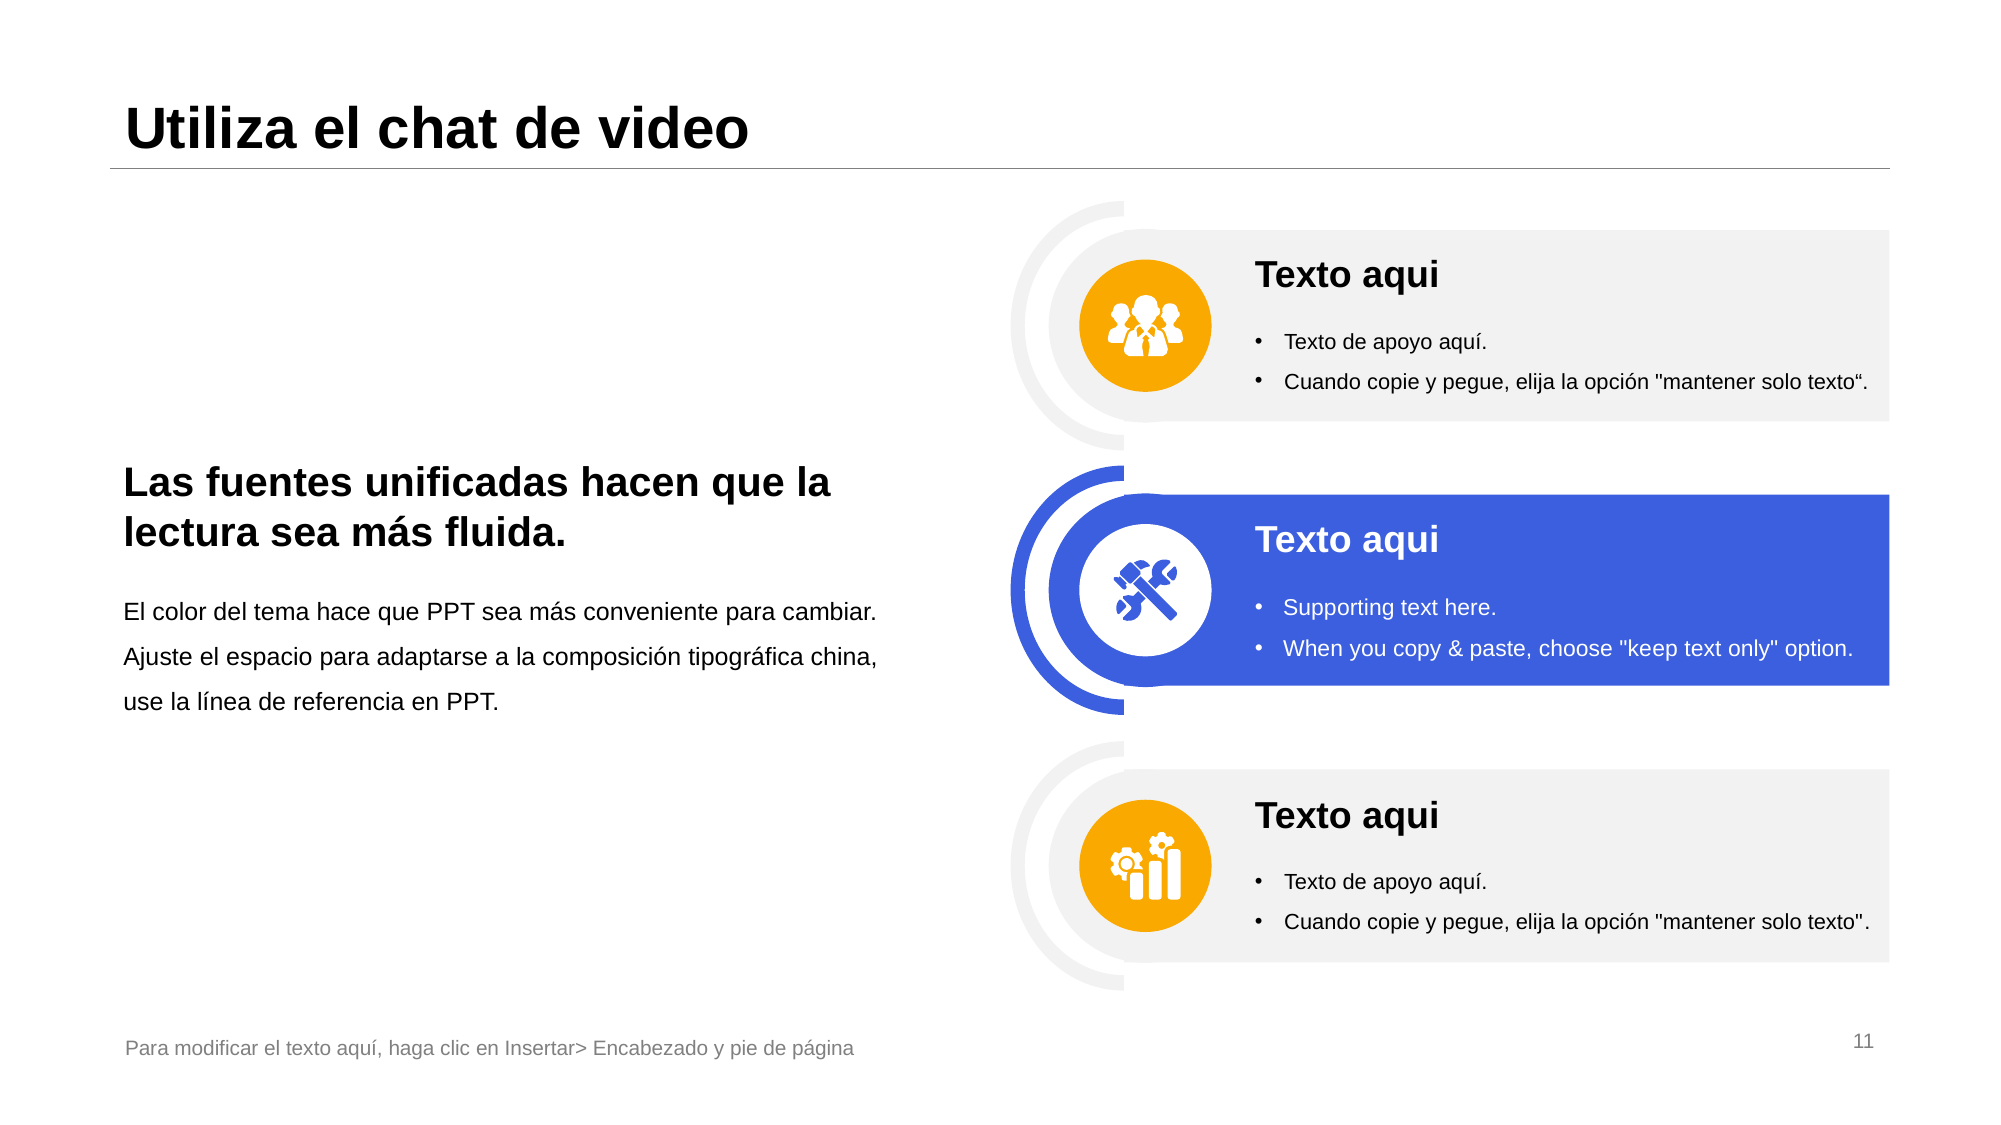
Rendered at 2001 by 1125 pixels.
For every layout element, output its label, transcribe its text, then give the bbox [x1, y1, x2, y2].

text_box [108, 200, 1890, 991]
slide_number 11 [1412, 1023, 1890, 1058]
footer Para modificar el texto aquí, haga clic en Insertar> Encabezado y pie de página [109, 1023, 890, 1070]
title Utiliza el chat de video [109, 0, 1890, 169]
